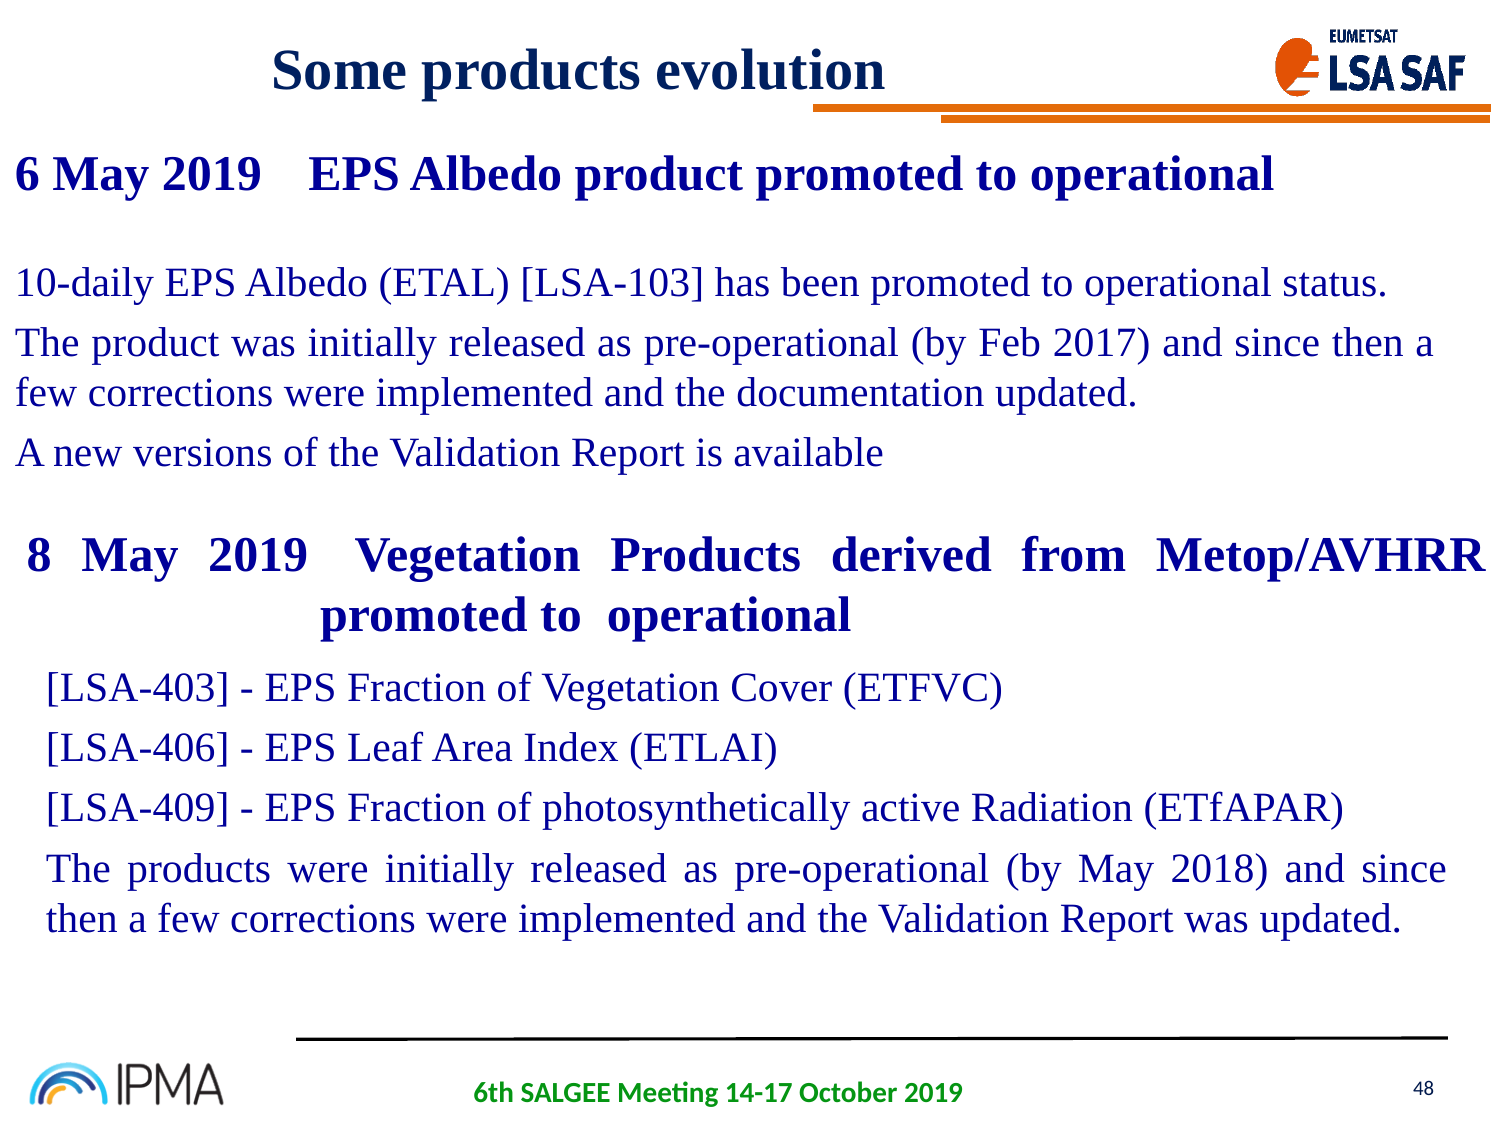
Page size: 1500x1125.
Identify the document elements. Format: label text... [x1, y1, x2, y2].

text_box 6 May 2019 EPS Albedo product promoted to operational [0, 132, 1489, 208]
picture [1256, 3, 1486, 104]
text_box 8 May 2019 Vegetation Products derived from Metop/AVHRR promoted to operational [11, 513, 1500, 649]
text_box [LSA-403] - EPS Fraction of Vegetation Cover (ETFVC) [LSA-406] - EPS Leaf Area Index (ETLAI) [LSA-409] - EPS Fraction of photosynthetically active Radiation (ETfAPAR) The products were initially released as pre-operational (by May 2018) and since then a few corrections were implemented and the Validation Report was updated. [31, 651, 1464, 948]
text_box Some products evolution [0, 23, 1158, 109]
picture [14, 1045, 239, 1122]
text_box 10-daily EPS Albedo (ETAL) [LSA-103] has been promoted to operational status. The product was initially released as pre-operational (by Feb 2017) and since then a few corrections were implemented and the documentation updated. A new versions of the Validation Report is available [0, 246, 1451, 483]
